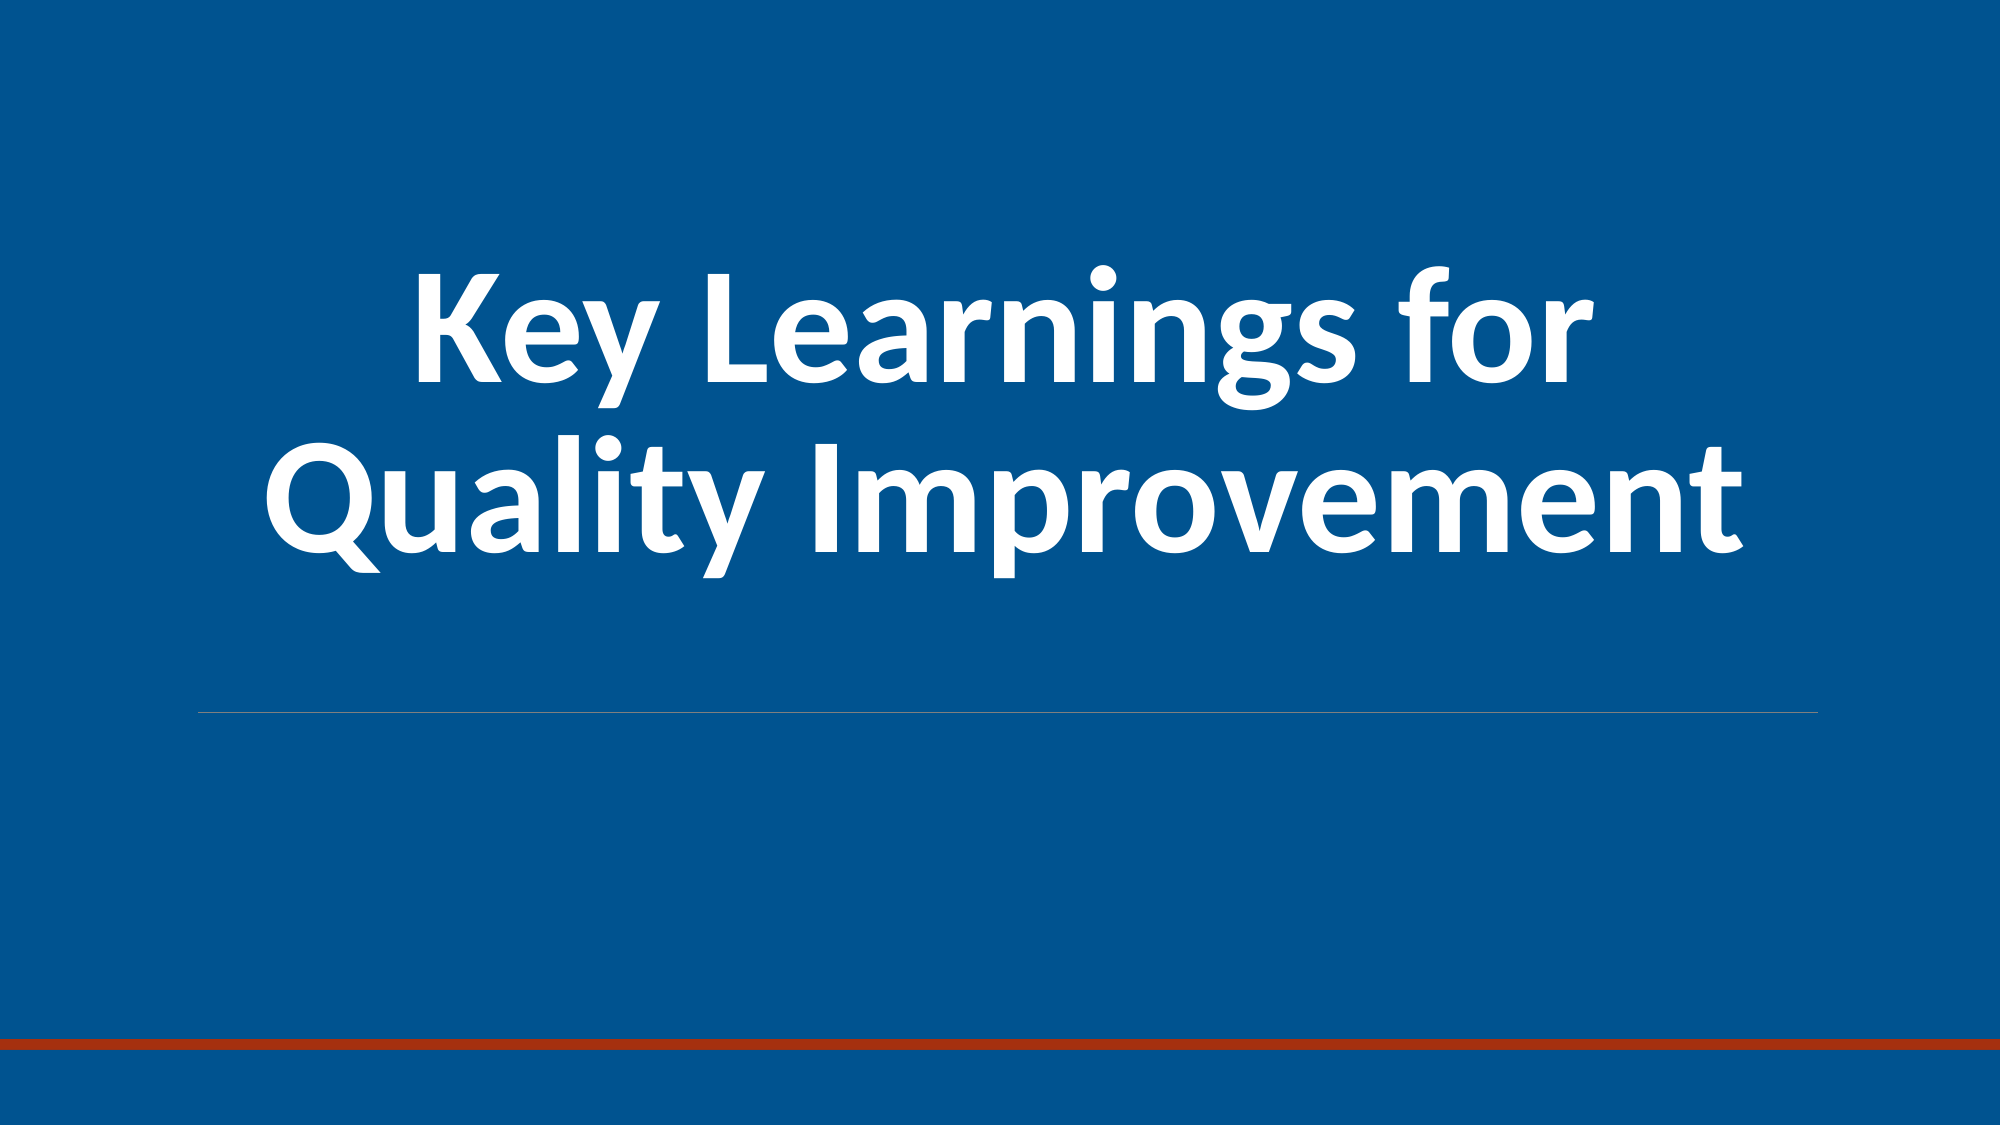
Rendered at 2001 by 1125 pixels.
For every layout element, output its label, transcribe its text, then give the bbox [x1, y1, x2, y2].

title Key Learnings for Quality Improvement [180, 124, 1830, 710]
